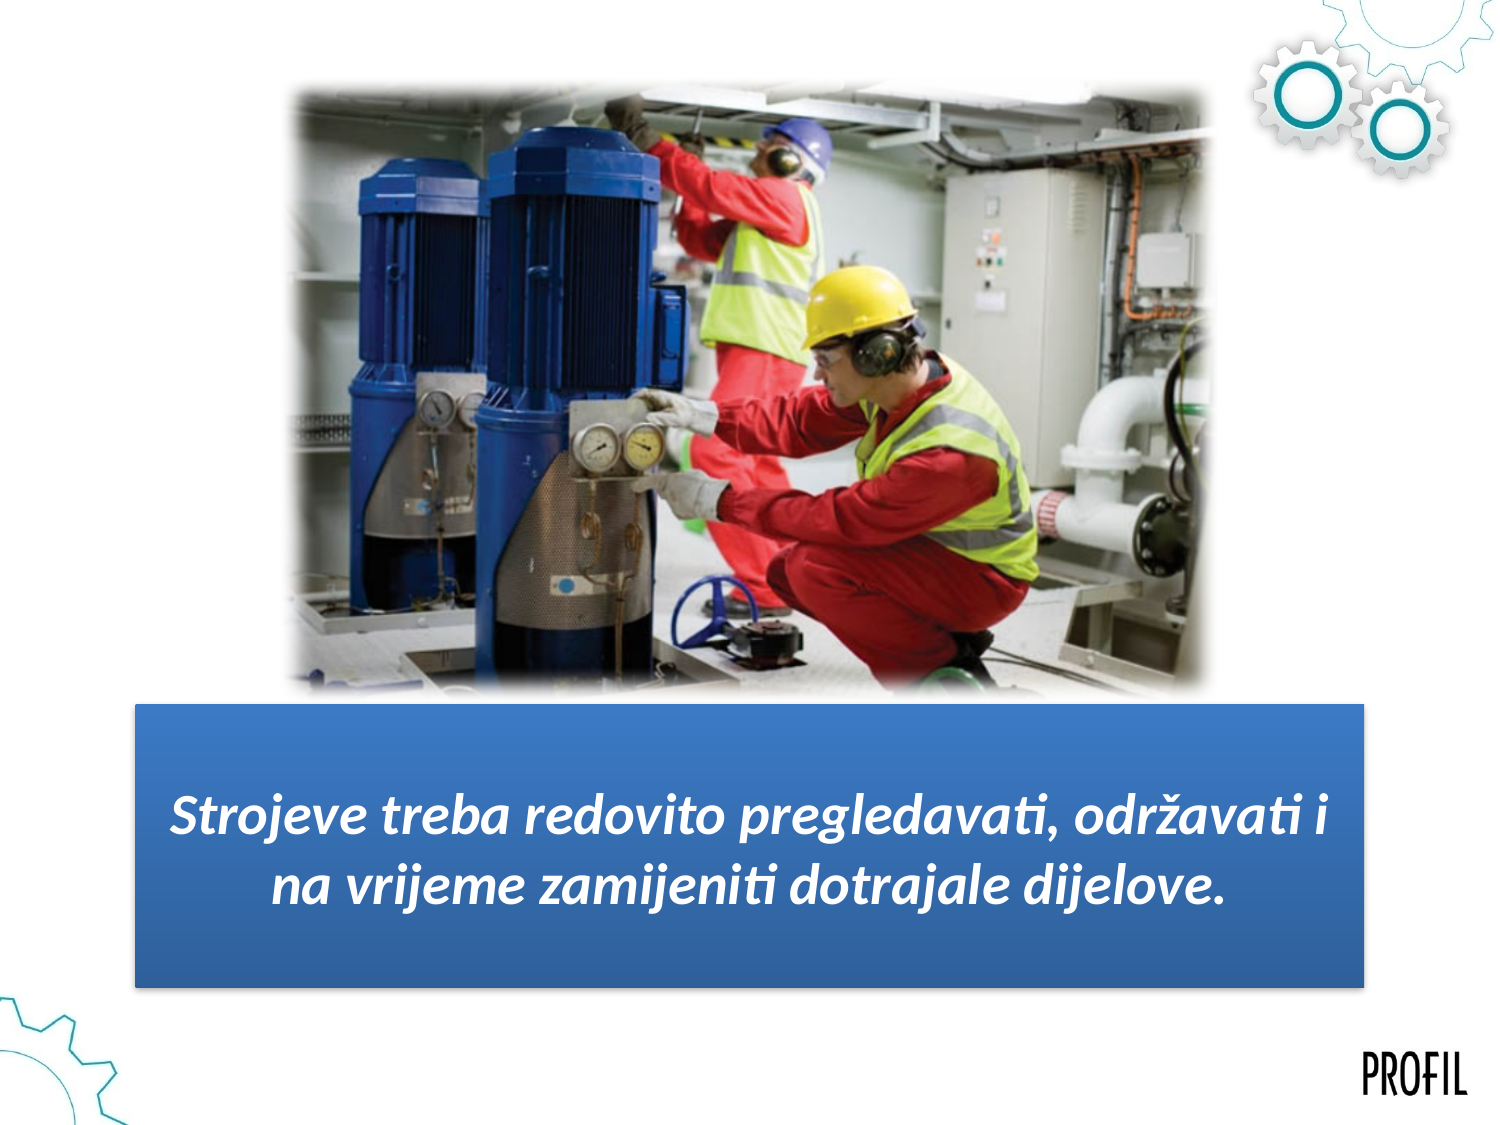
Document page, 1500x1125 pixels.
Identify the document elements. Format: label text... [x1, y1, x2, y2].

picture [0, 0, 1500, 1125]
text_box Strojeve treba redovito pregledavati, održavati i na vrijeme zamijeniti dotrajale dijelove. [135, 704, 1365, 988]
